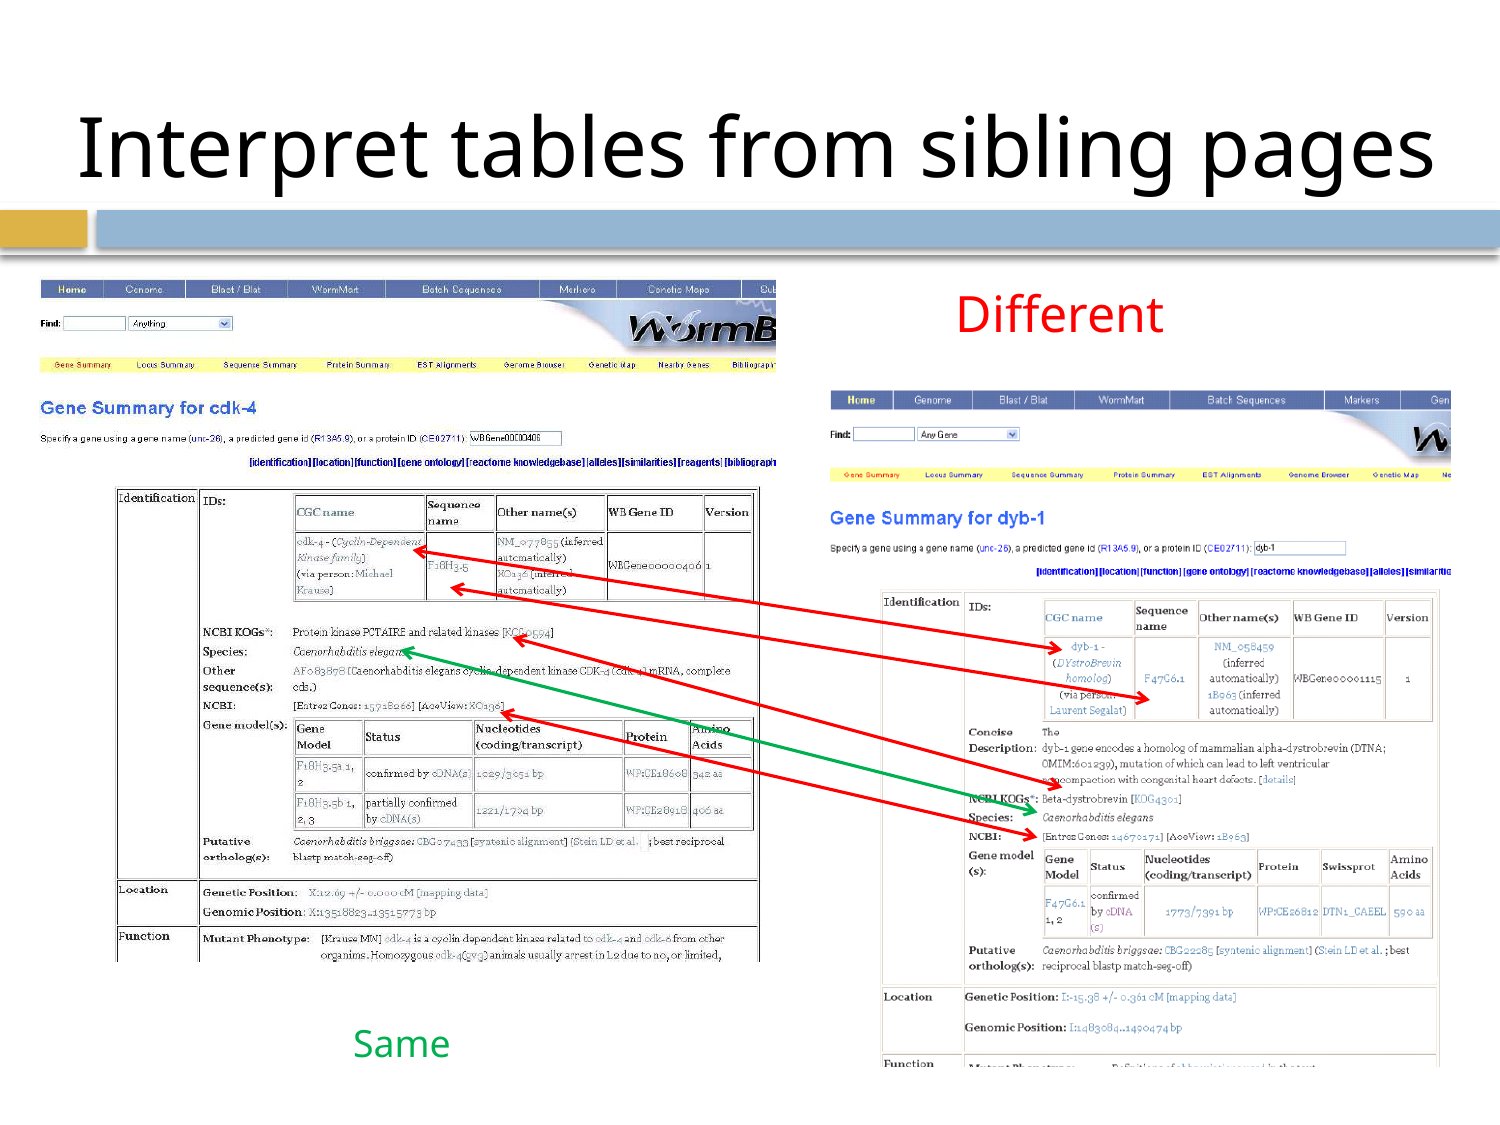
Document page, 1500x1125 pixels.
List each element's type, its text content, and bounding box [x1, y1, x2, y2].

picture [812, 387, 1476, 1067]
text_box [412, 549, 1063, 648]
picture [37, 274, 788, 976]
title Interpret tables from sibling pages [62, 50, 1475, 238]
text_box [399, 649, 1038, 813]
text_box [499, 822, 1038, 838]
text_box Same [338, 1012, 466, 1073]
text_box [512, 637, 1063, 788]
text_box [449, 587, 1151, 701]
text_box Different [940, 274, 1180, 350]
